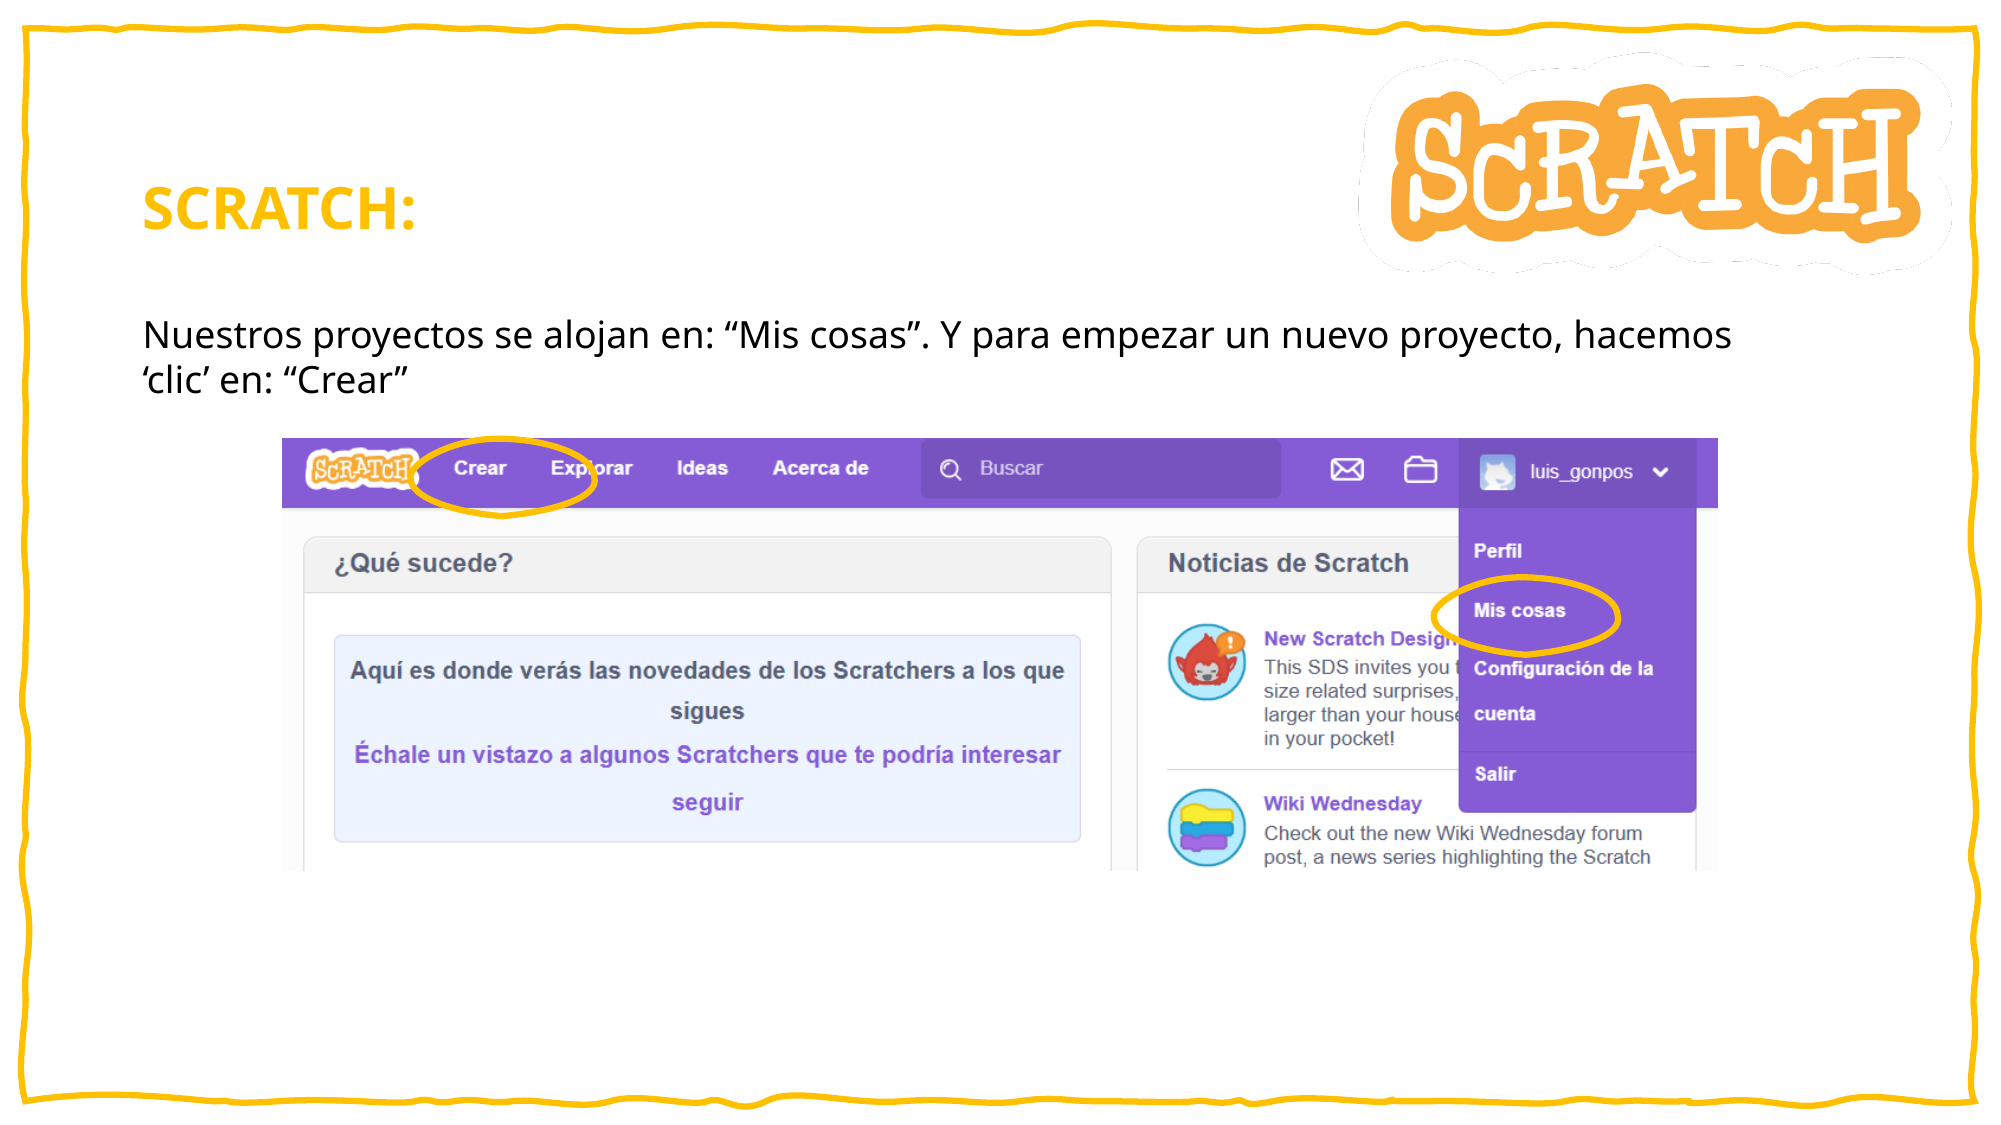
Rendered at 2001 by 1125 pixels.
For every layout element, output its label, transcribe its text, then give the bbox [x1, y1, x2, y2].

picture [281, 438, 1719, 872]
picture [1357, 50, 1952, 277]
text_box [19, 21, 1981, 1109]
text_box SCRATCH: Nuestros proyectos se alojan en: “Mis cosas”. Y para empezar un nuevo proyecto, hacemos ‘clic’ en: “Crear” [128, 163, 1789, 589]
